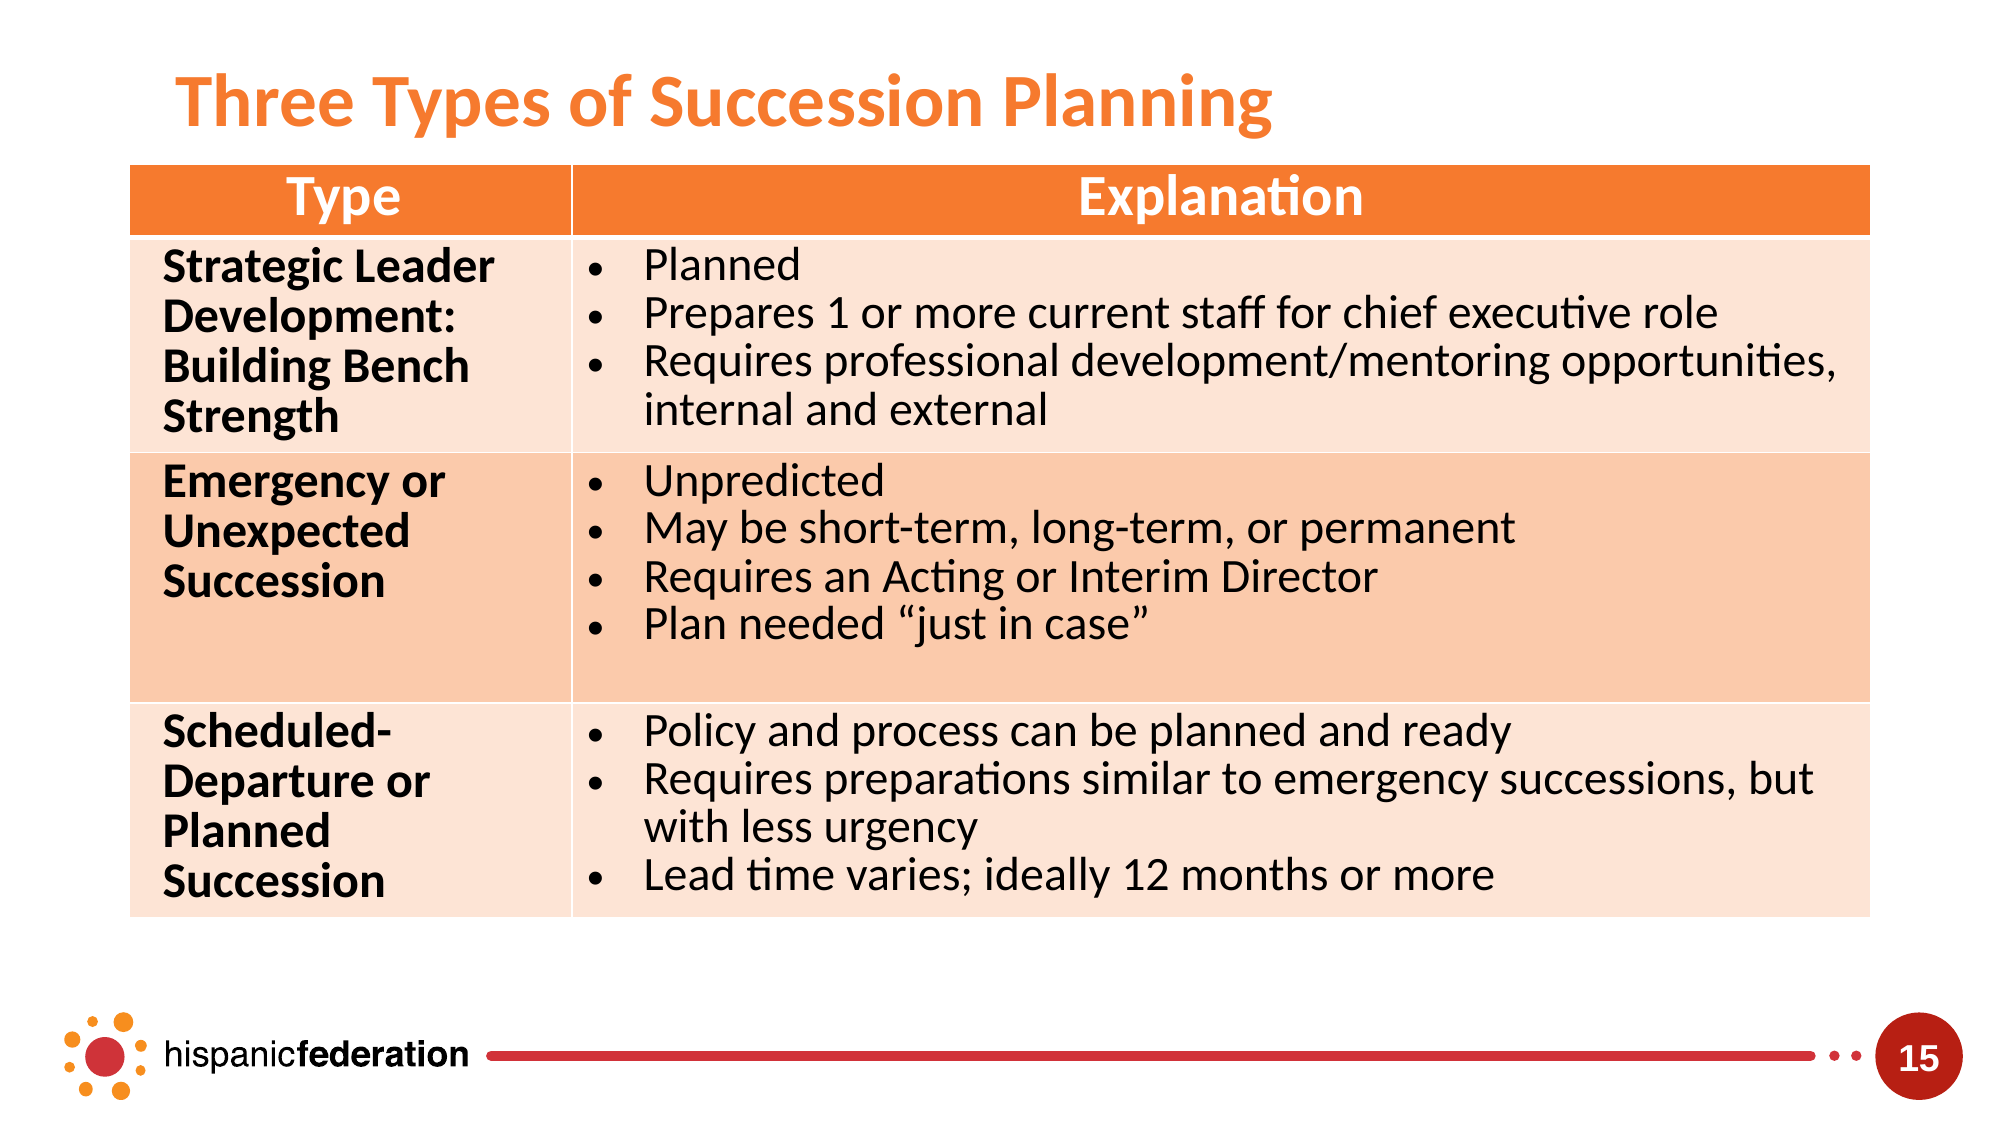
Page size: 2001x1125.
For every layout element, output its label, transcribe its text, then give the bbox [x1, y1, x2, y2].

table_cell Emergency or Unexpected Succession [130, 453, 571, 702]
table_cell Scheduled-Departure or Planned Succession [130, 704, 571, 917]
table_cell Planned Prepares 1 or more current staff for chief executive role Requires professional development/mentoring opportunities, internal and external [573, 240, 1870, 452]
table_cell Unpredicted May be short-term, long-term, or permanent Requires an Acting or Interim Director Plan needed “just in case” [573, 453, 1870, 702]
table_header Type [130, 165, 571, 235]
table_cell Policy and process can be planned and ready Requires preparations similar to emergency successions, but with less urgency Lead time varies; ideally 12 months or more [573, 704, 1870, 917]
title Three Types of Succession Planning [175, 61, 1902, 144]
table_cell Strategic Leader Development: Building Bench Strength [130, 240, 571, 452]
table_header Explanation [573, 165, 1870, 235]
